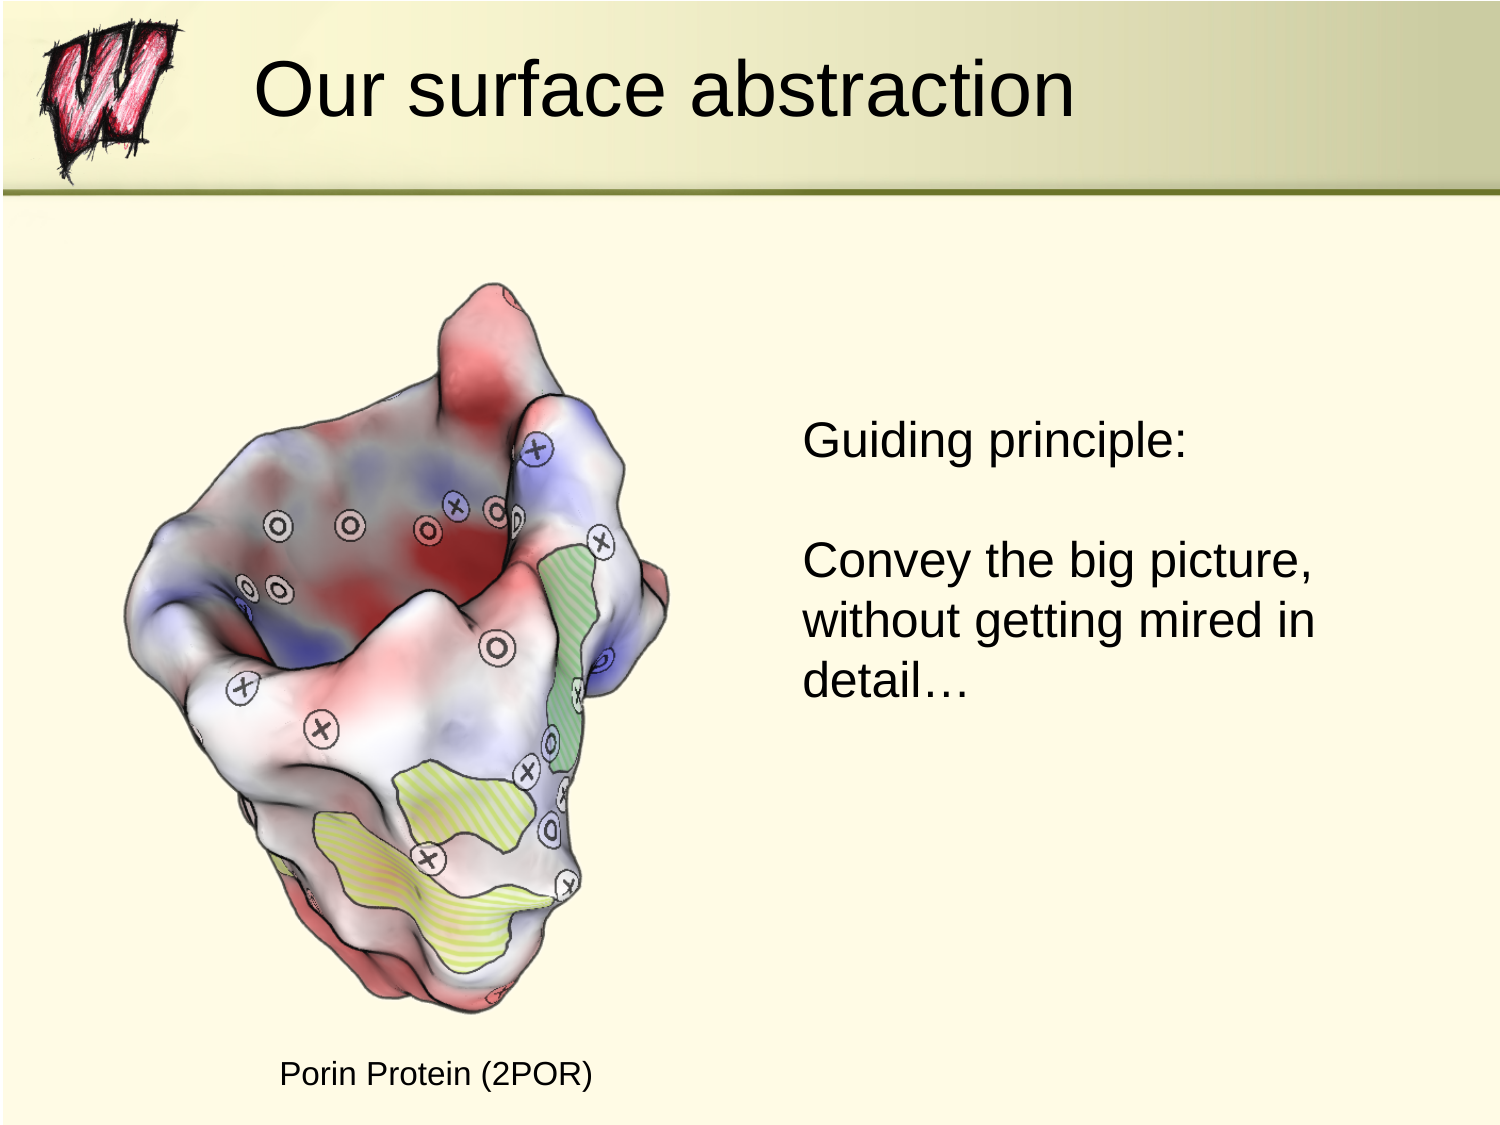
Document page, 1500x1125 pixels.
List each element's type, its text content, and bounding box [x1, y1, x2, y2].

title Our surface abstraction [253, 25, 1500, 155]
picture [3, 1, 1500, 1125]
text_box Porin Protein (2POR) [264, 1044, 609, 1100]
text_box Guiding principle: Convey the big picture, without getting mired in detail… [787, 399, 1375, 715]
